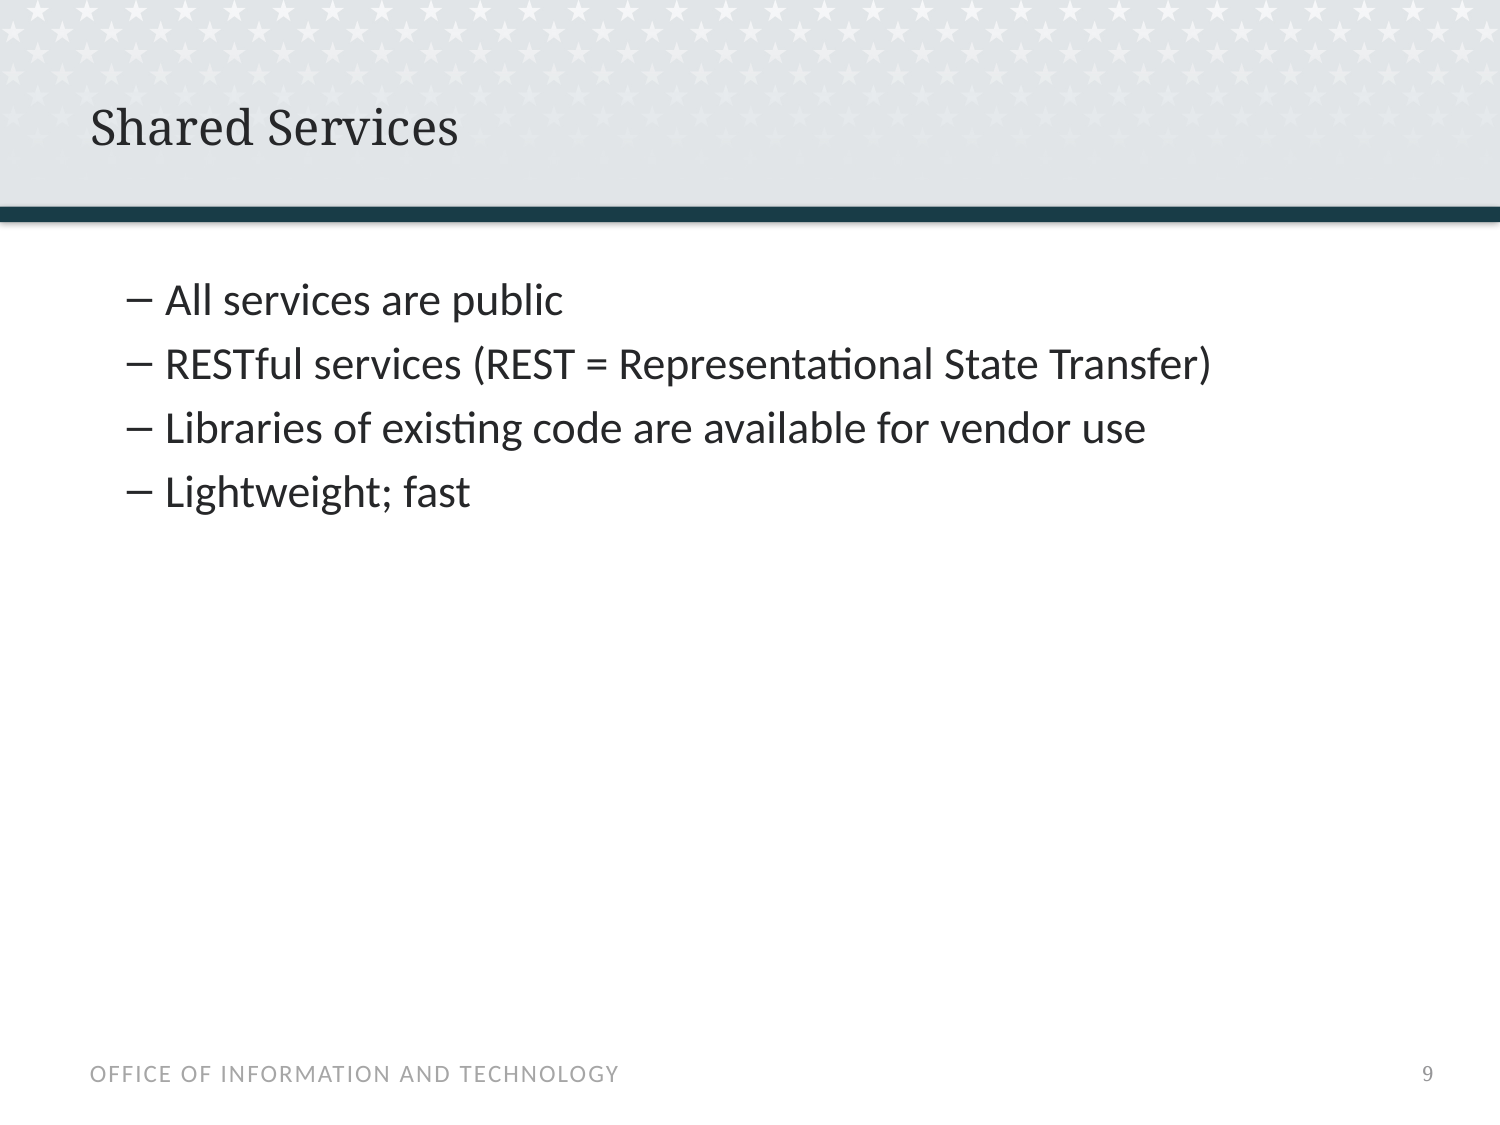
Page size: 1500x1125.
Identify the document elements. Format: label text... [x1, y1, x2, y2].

list All services are public RESTful services (REST = Representational State Transfer) Libraries of existing code are available for vendor use Lightweight; fast [75, 261, 1425, 1005]
picture [0, 0, 1500, 206]
slide_number 8 [1353, 1044, 1434, 1105]
title Shared Services [75, 88, 1256, 163]
